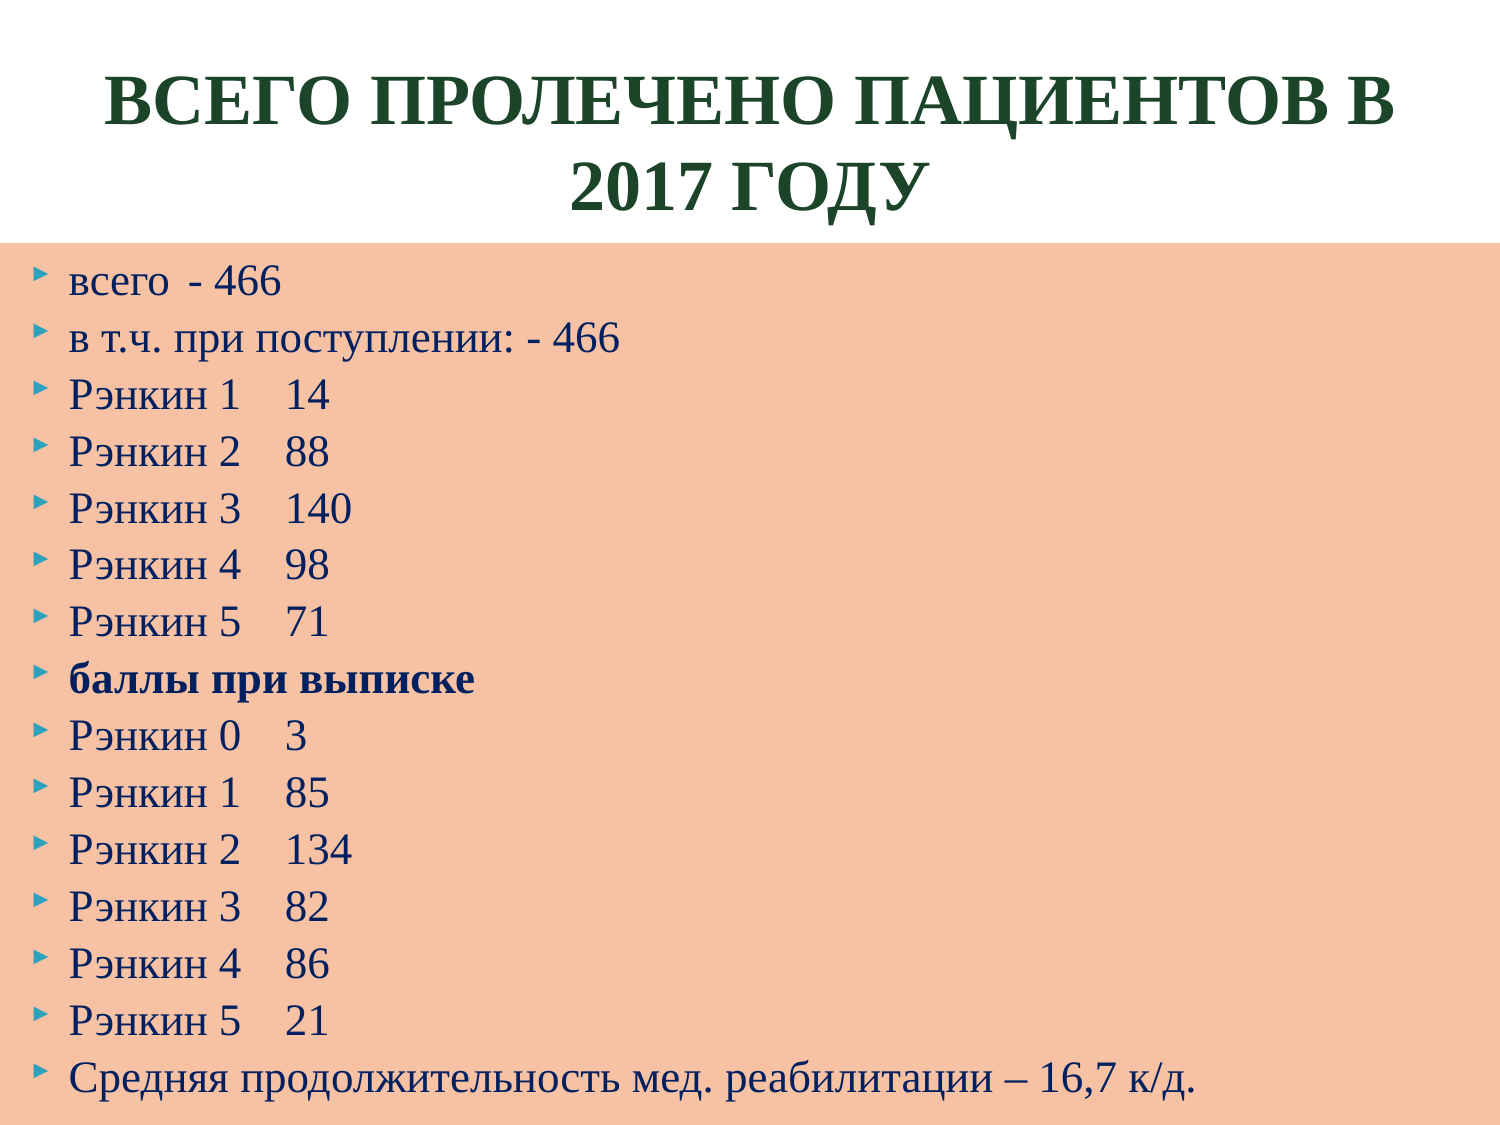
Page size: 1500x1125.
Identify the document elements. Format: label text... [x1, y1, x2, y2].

title ВСЕГО ПРОЛЕЧЕНО ПАЦИЕНТОВ В 2017 ГОДУ [75, 45, 1425, 233]
list всего - 466 в т.ч. при поступлении: - 466 Рэнкин 1 14 Рэнкин 2 88 Рэнкин 3 140 Рэнкин 4 98 Рэнкин 5 71 баллы при выписке Рэнкин 0 3 Рэнкин 1 85 Рэнкин 2 134 Рэнкин 3 82 Рэнкин 4 86 Рэнкин 5 21 Средняя продолжительность мед. реабилитации – 16,7 к/д. [0, 243, 1500, 1125]
